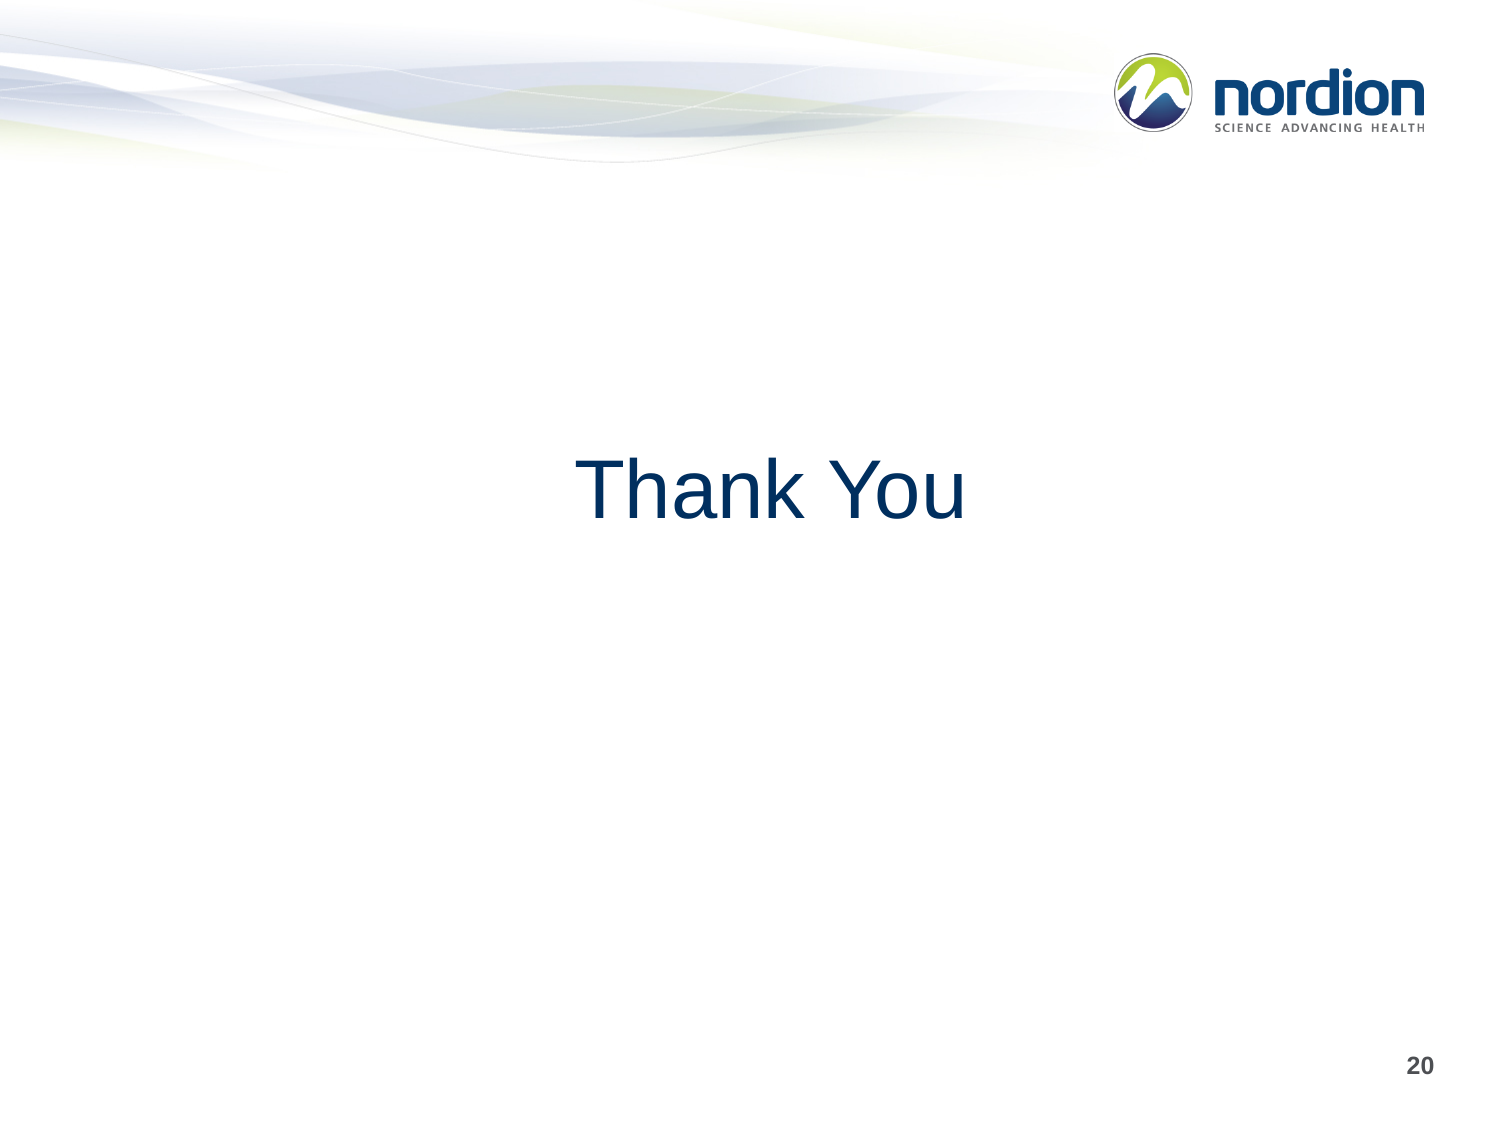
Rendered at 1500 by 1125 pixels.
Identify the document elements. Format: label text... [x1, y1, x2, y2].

picture [0, 0, 1500, 245]
text_box [97, 212, 1494, 1000]
list Thank You [72, 187, 1470, 975]
